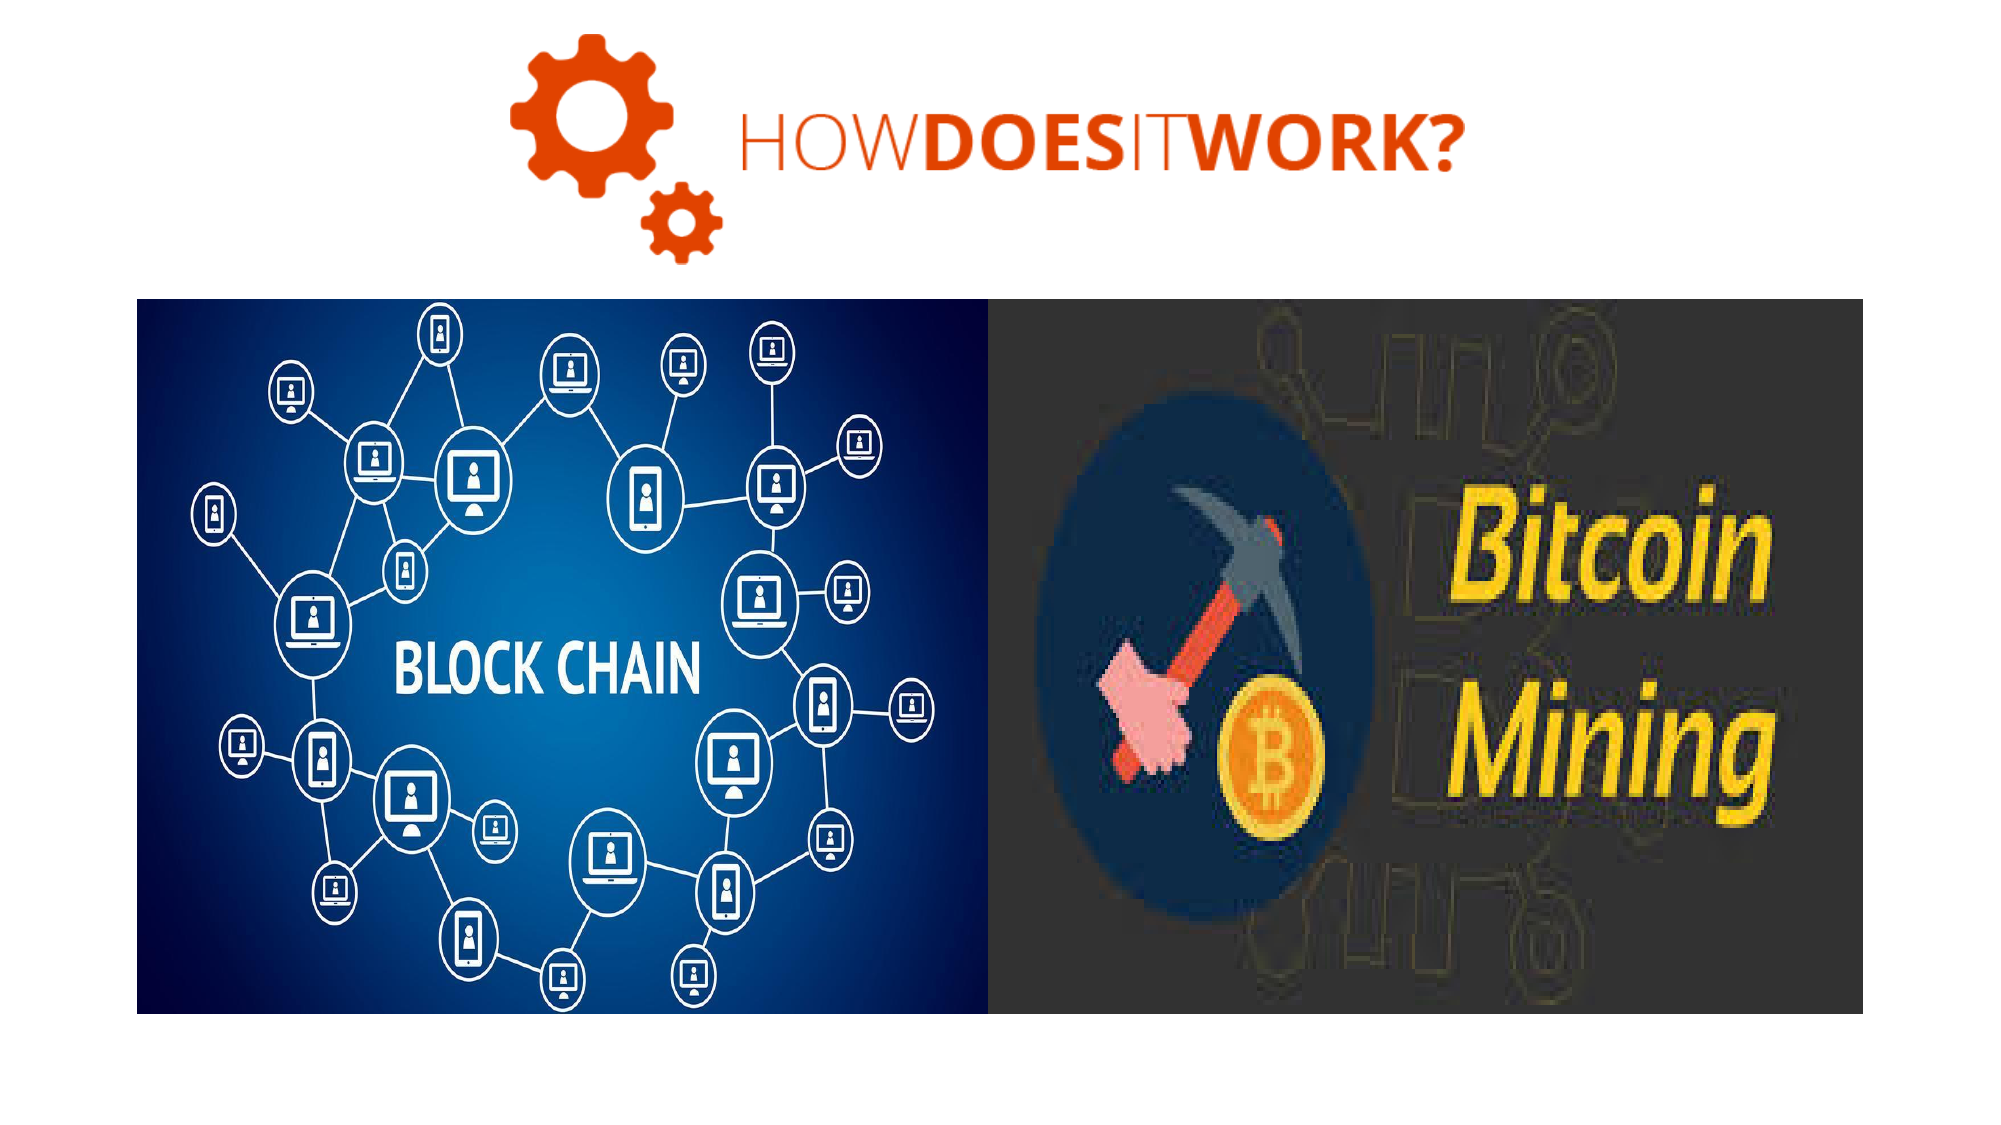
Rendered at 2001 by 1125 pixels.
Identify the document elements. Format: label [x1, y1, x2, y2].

picture [510, 34, 1465, 265]
list [988, 299, 1863, 1014]
list [137, 299, 988, 1014]
